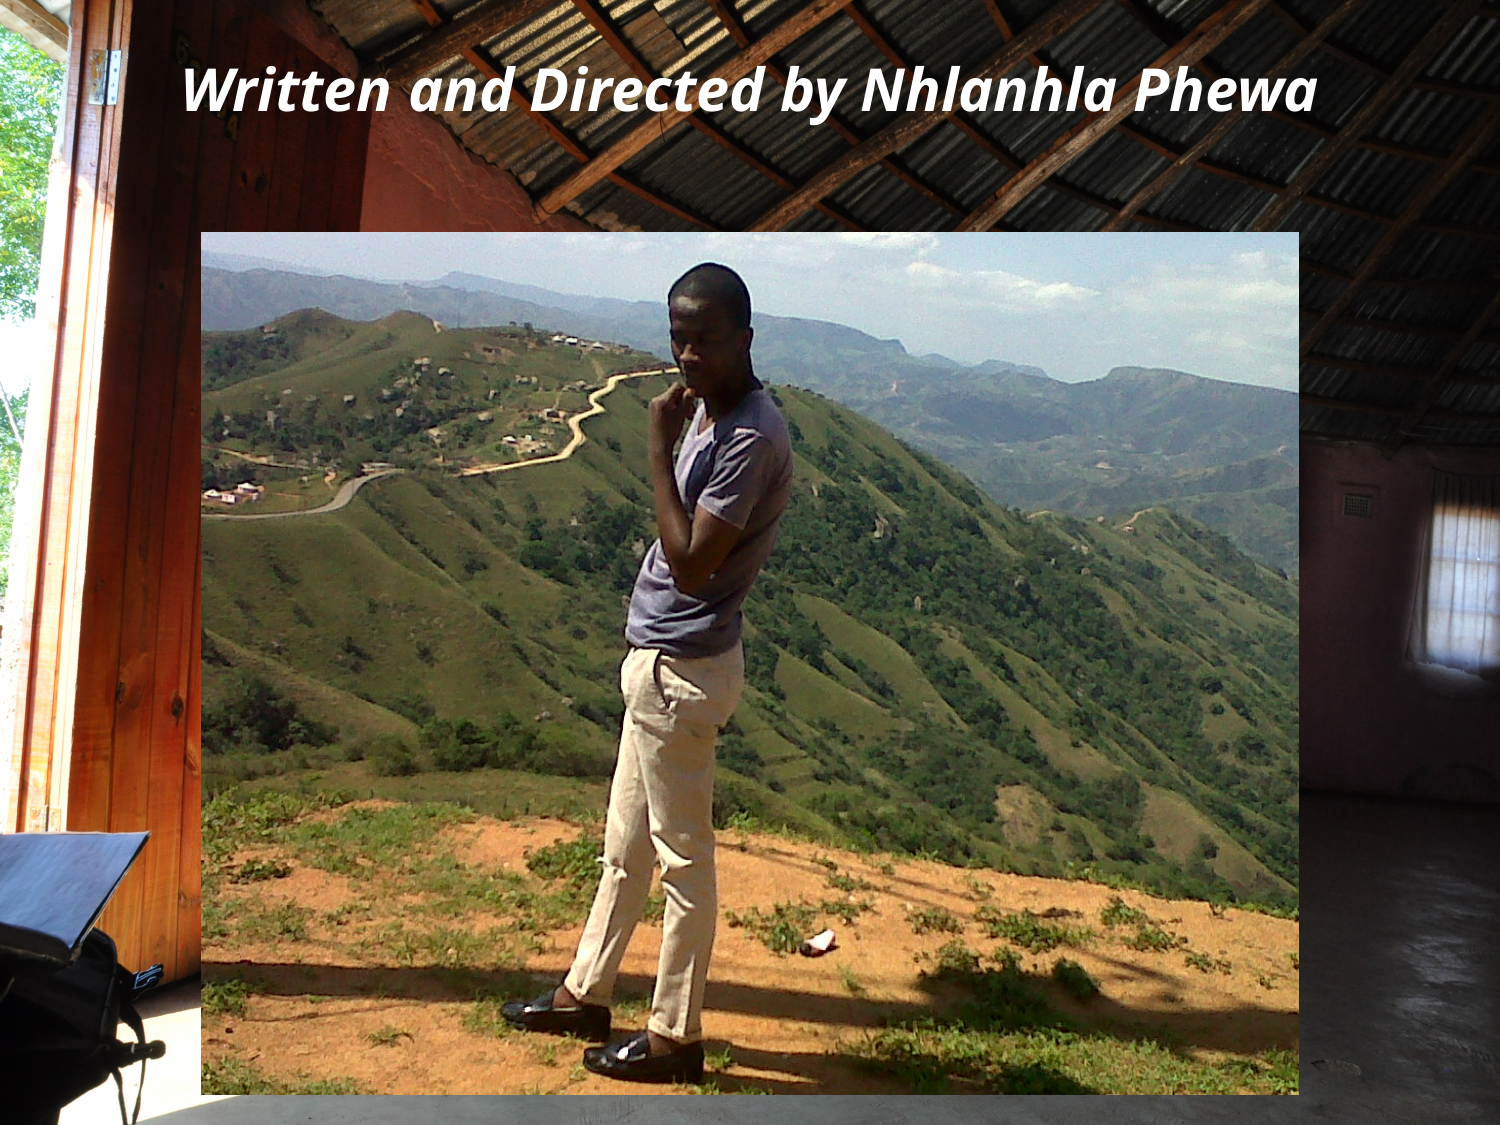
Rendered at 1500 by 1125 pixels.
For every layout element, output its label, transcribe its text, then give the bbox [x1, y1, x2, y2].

title Written and Directed by Nhlanhla Phewa [75, 45, 1425, 233]
picture [0, 0, 1500, 1125]
